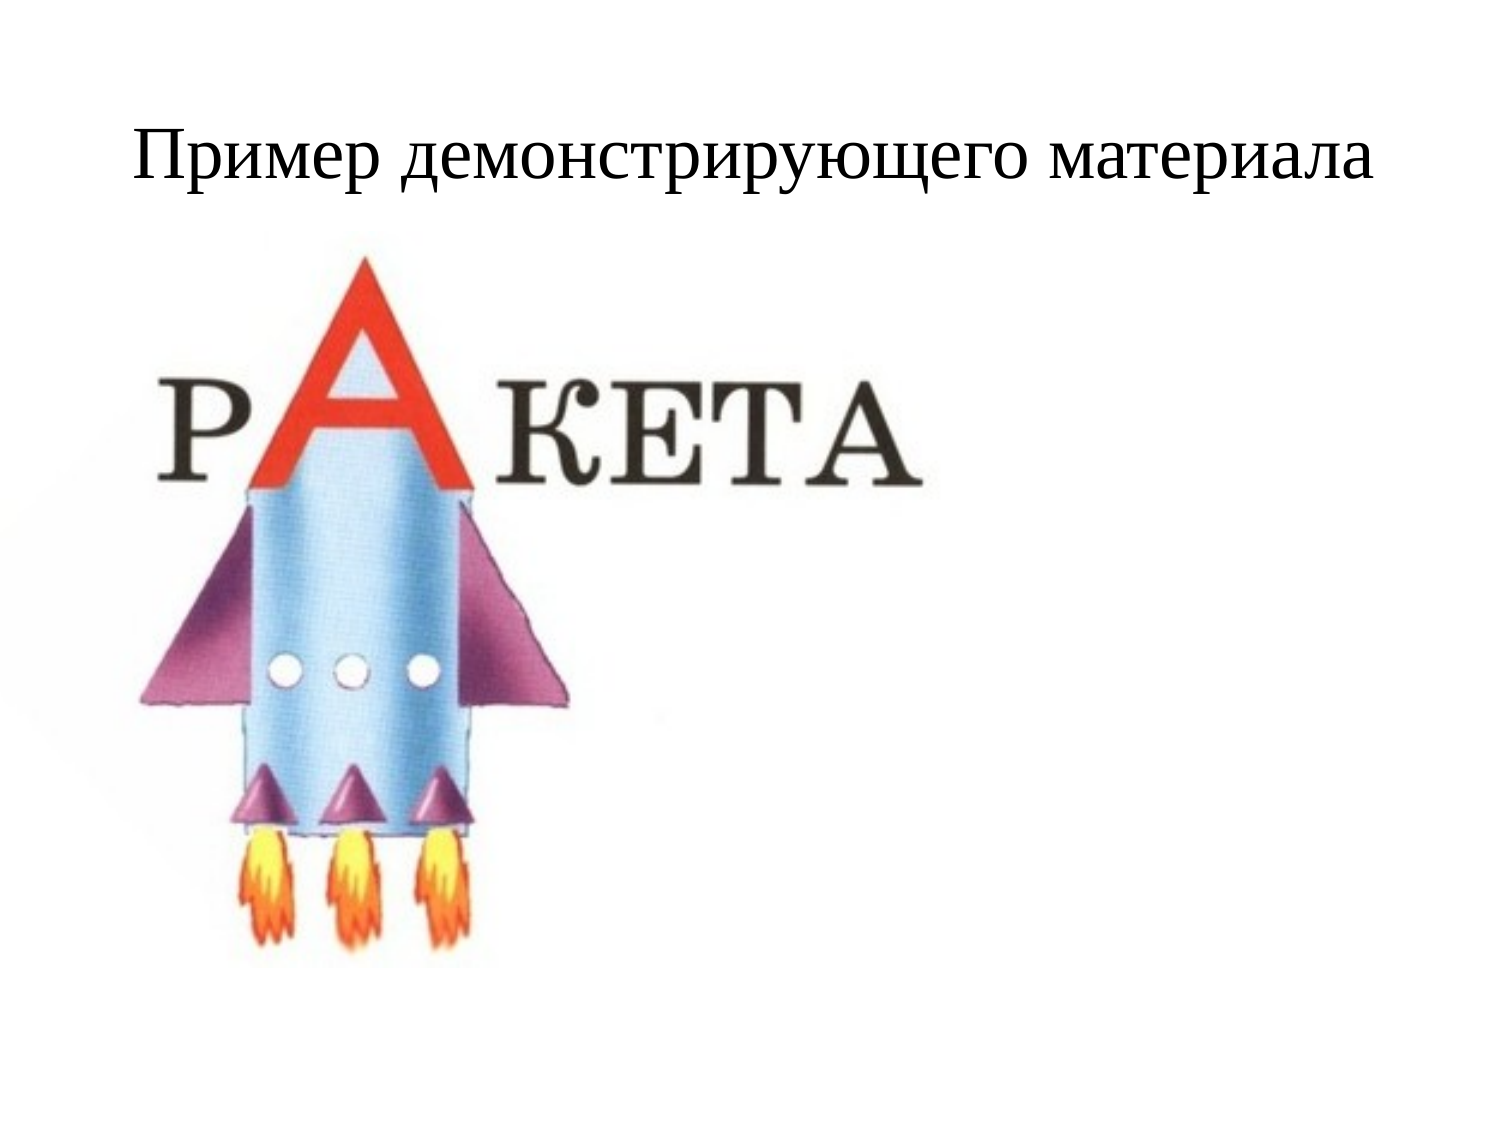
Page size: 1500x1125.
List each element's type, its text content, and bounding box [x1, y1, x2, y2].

title Пример демонстрирующего материала [88, 54, 1439, 242]
picture [0, 231, 981, 968]
